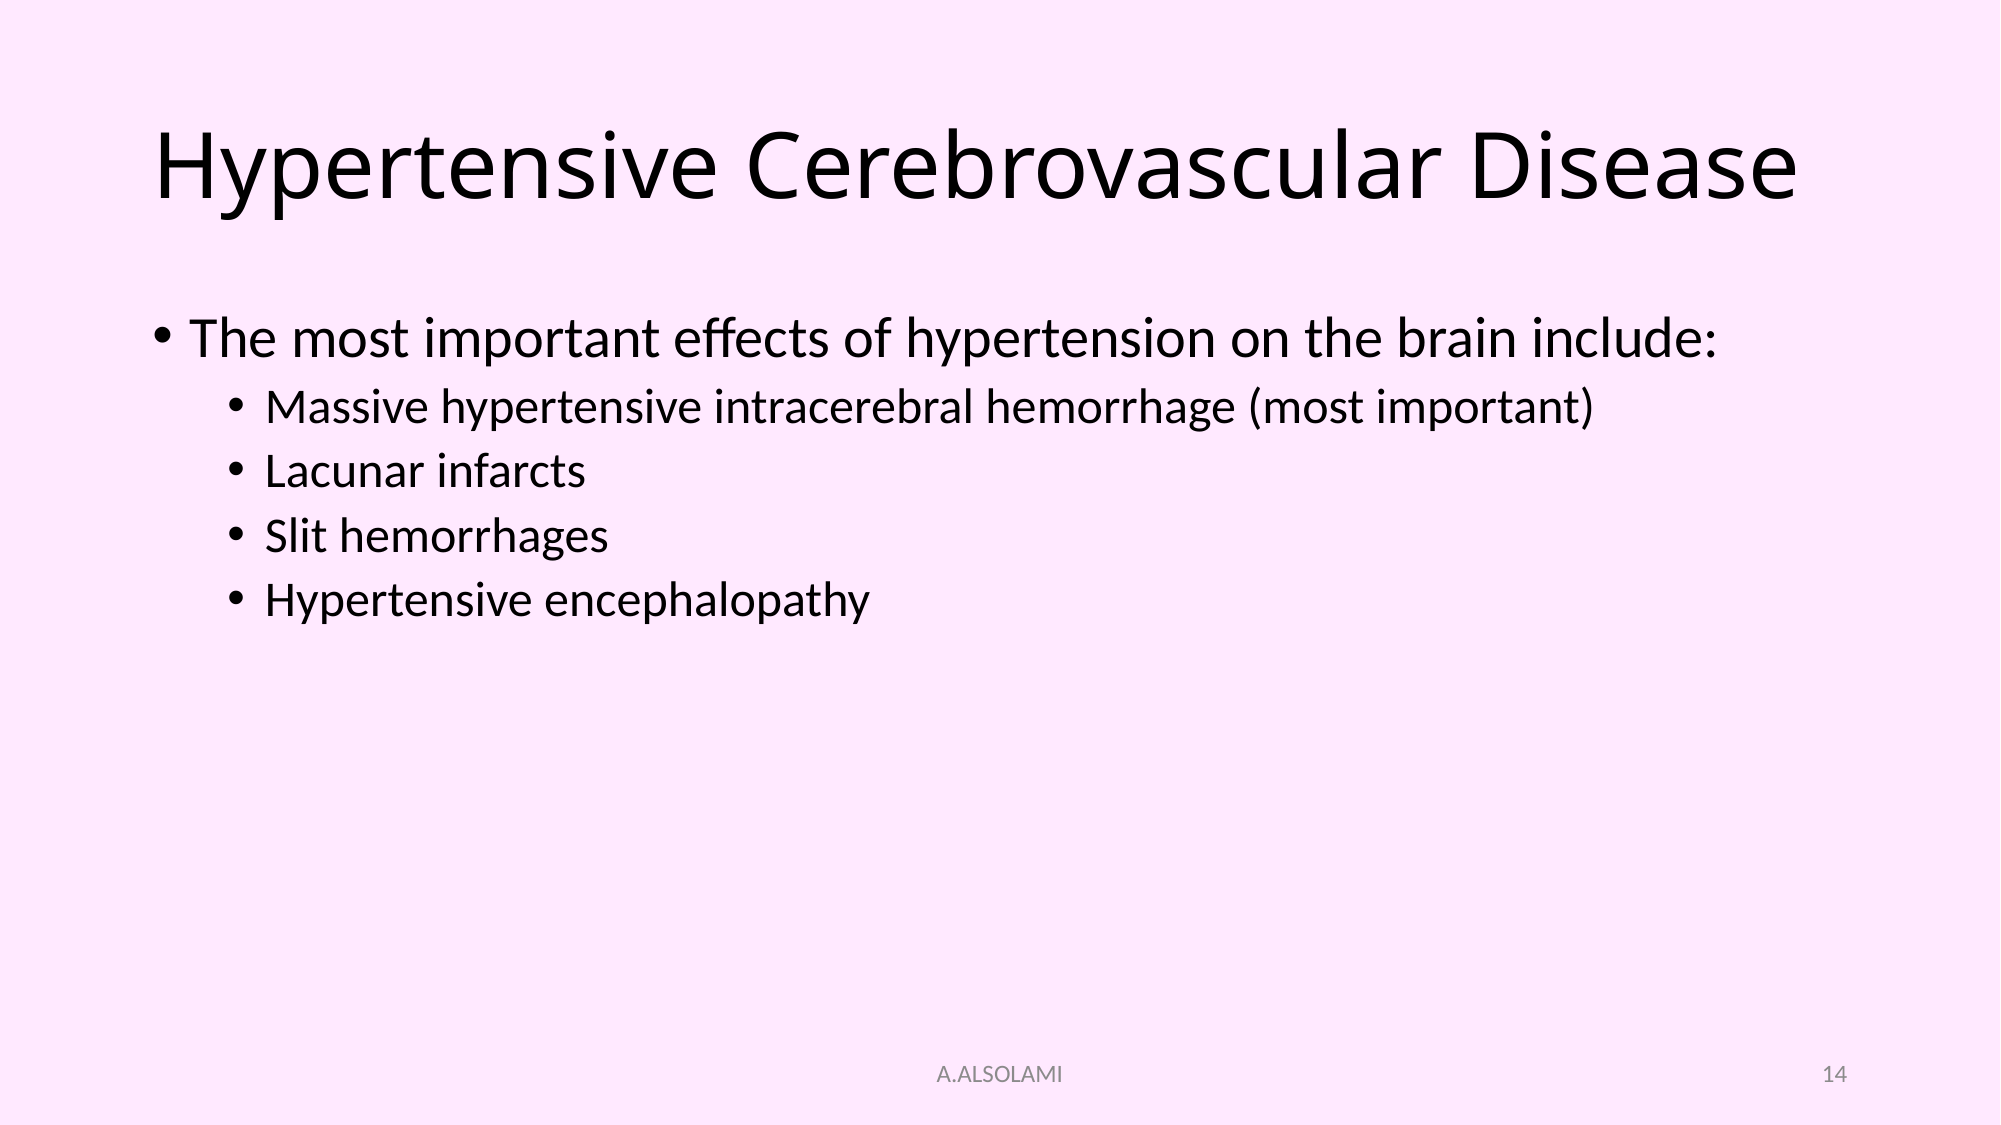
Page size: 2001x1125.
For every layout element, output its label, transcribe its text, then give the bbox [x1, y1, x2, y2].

list The most important effects of hypertension on the brain include: Massive hypertensive intracerebral hemorrhage (most important) Lacunar infarcts Slit hemorrhages Hypertensive encephalopathy [137, 299, 1863, 1014]
title Hypertensive Cerebrovascular Disease [137, 59, 1863, 278]
slide_number 14 [1412, 1042, 1863, 1103]
footer A.ALSOLAMI [662, 1042, 1338, 1103]
